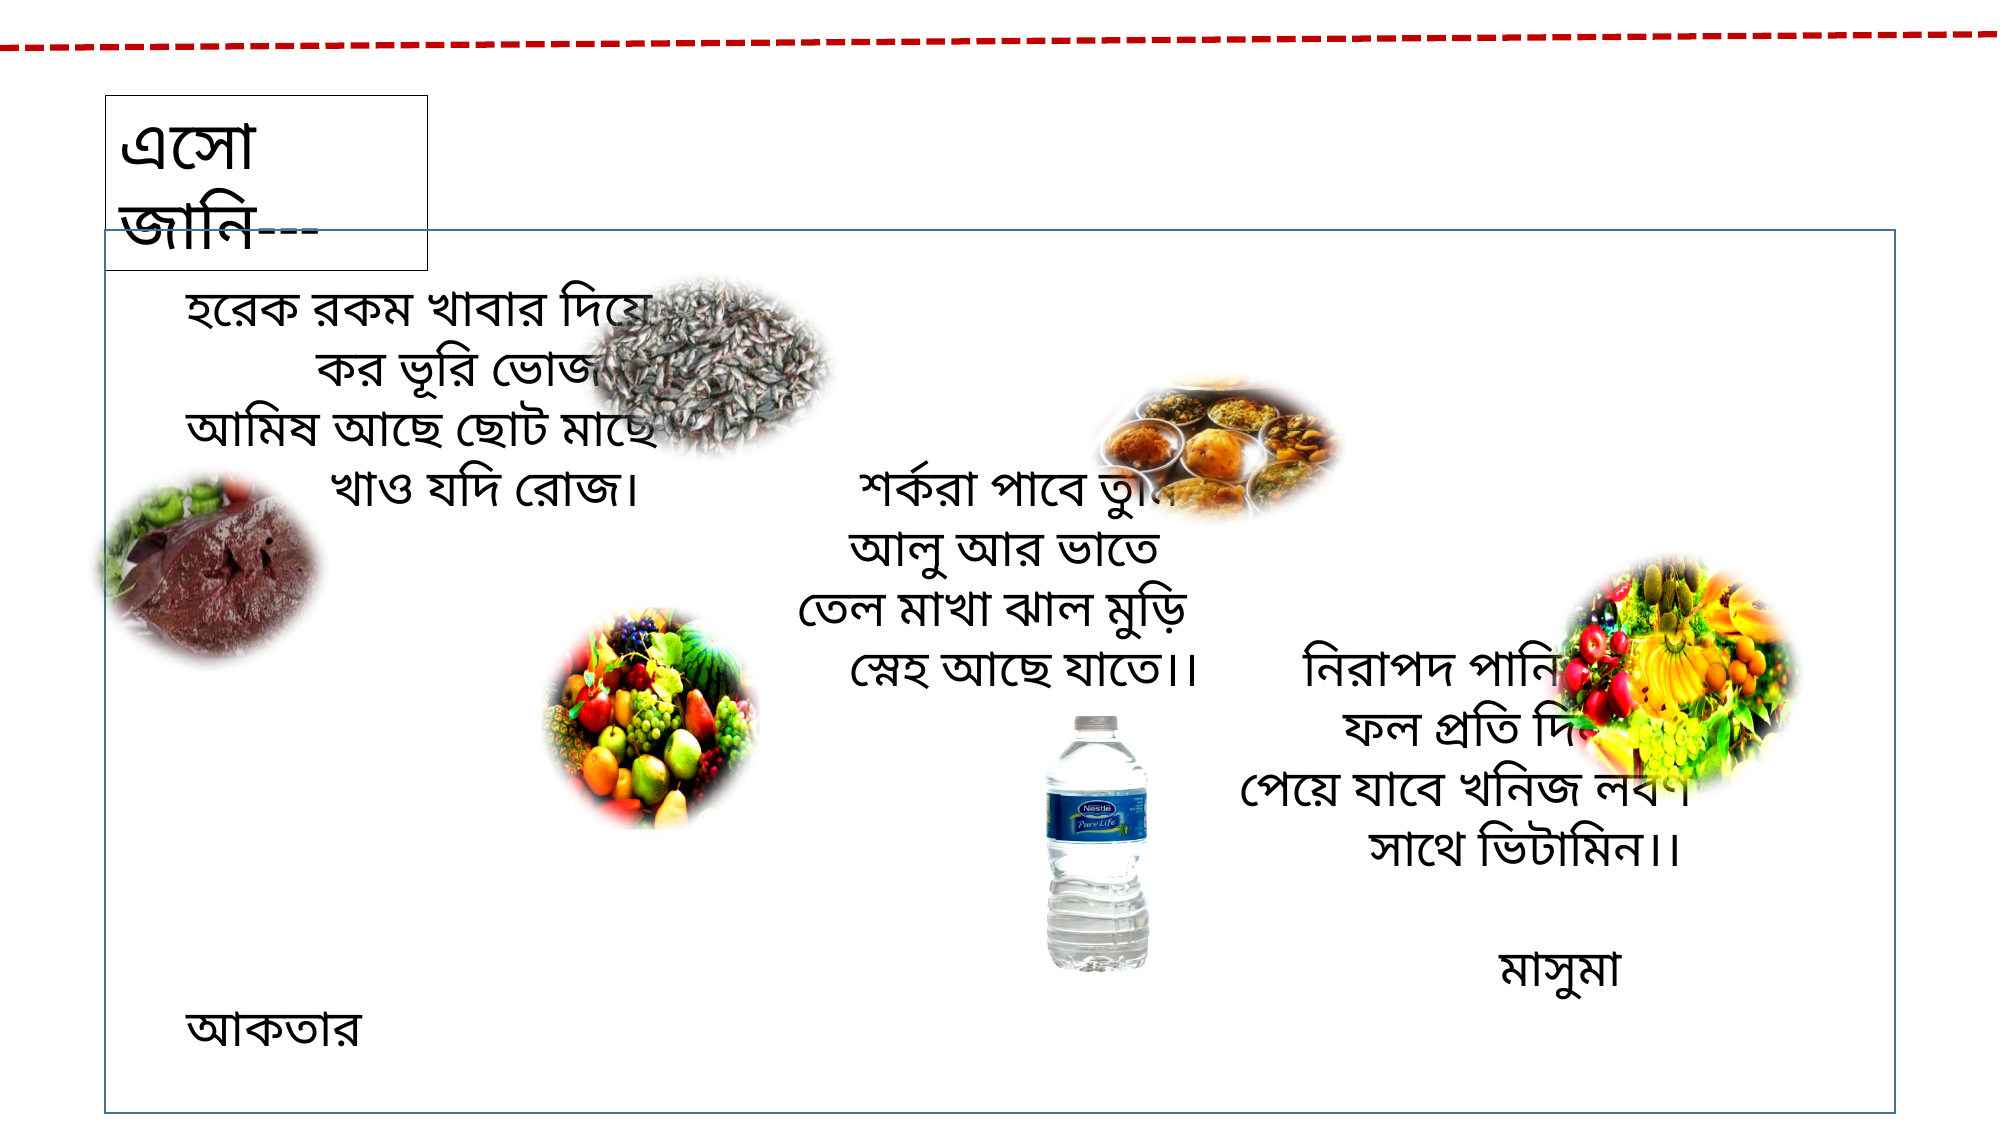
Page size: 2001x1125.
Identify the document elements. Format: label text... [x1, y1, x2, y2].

text_box হরেক রকম খাবার দিয়ে কর ভূরি ভোজ আমিষ আছে ছোট মাছে খাও যদি রোজ। শর্করা পাবে তুমি আলু আর ভাতে তেল মাখা ঝাল মুড়ি স্নেহ আছে যাতে।। নিরাপদ পানি খাও ফল প্রতি দিন। পেয়ে যাবে খনিজ লবণ সাথে ভিটামিন।। মাসুমা আকতার [171, 268, 1786, 1064]
picture [1537, 545, 1810, 808]
text_box এসো জানি--- [105, 95, 428, 229]
picture [1078, 366, 1355, 530]
picture [569, 269, 844, 466]
text_box [104, 229, 1896, 1114]
picture [82, 459, 335, 677]
picture [531, 593, 770, 843]
picture [1041, 711, 1154, 975]
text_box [0, 34, 2000, 48]
